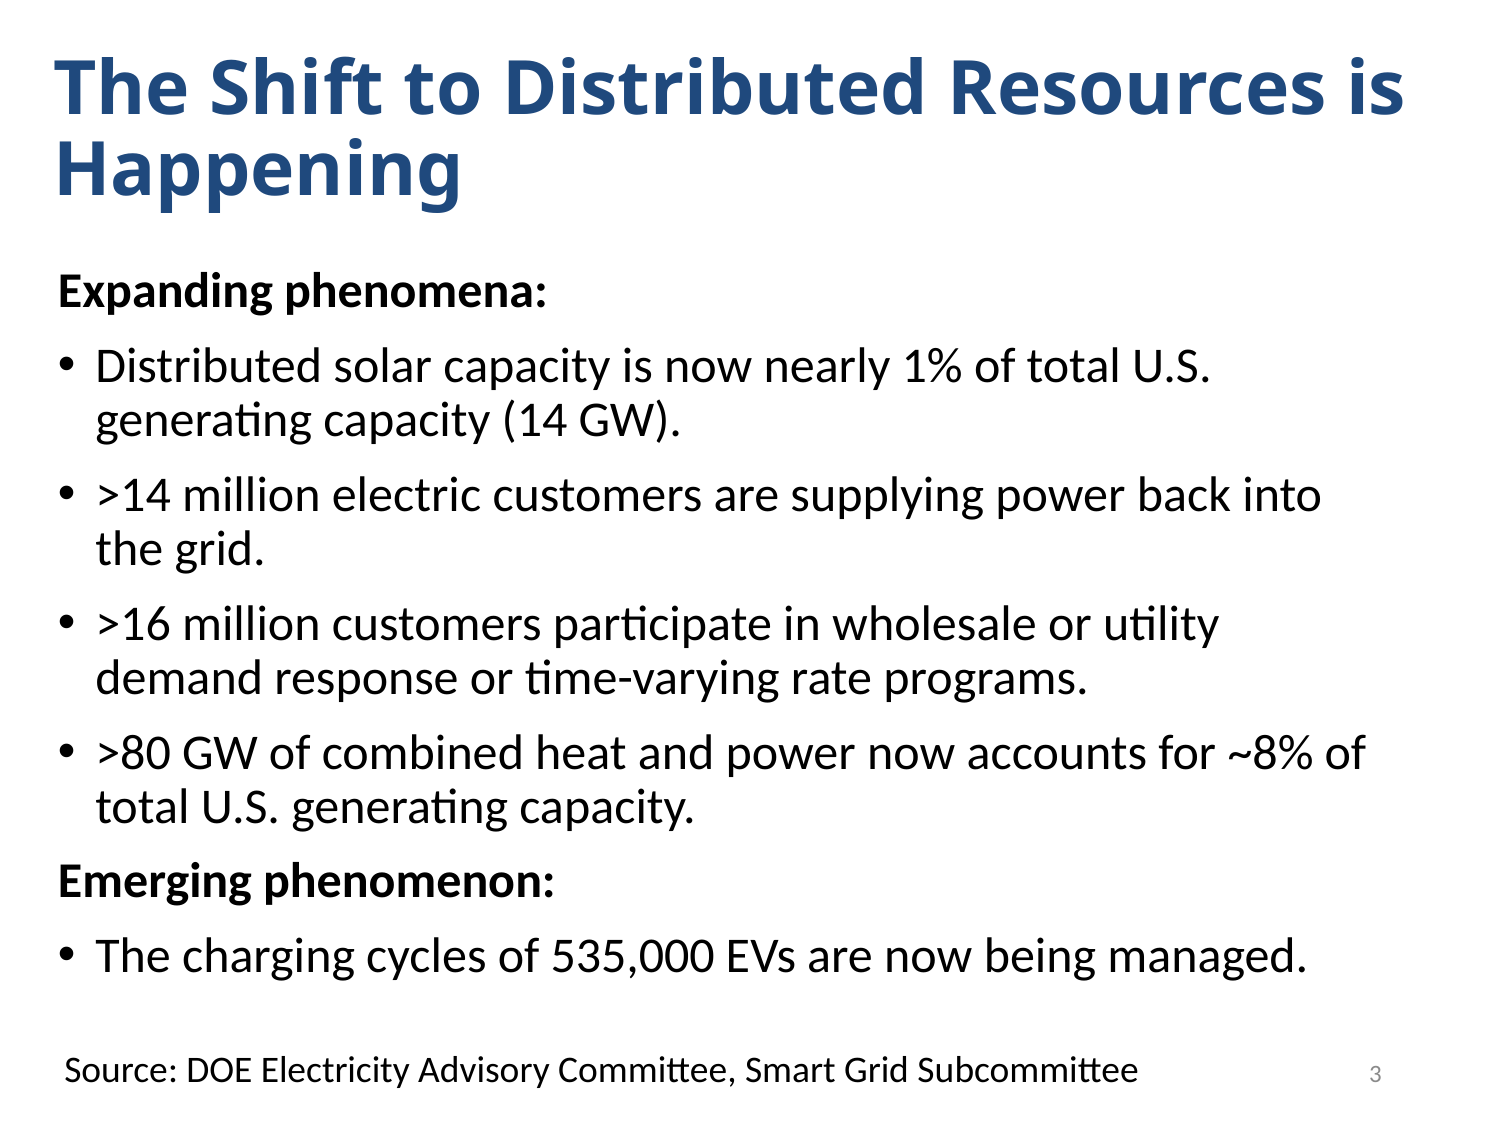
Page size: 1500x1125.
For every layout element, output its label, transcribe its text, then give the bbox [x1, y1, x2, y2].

title The Shift to Distributed Resources is Happening [38, 41, 1500, 236]
text_box Source: DOE Electricity Advisory Committee, Smart Grid Subcommittee [49, 1037, 1156, 1098]
list Expanding phenomena: Distributed solar capacity is now nearly 1% of total U.S. generating capacity (14 GW). >14 million electric customers are supplying power back into the grid. >16 million customers participate in wholesale or utility demand response or time-varying rate programs. >80 GW of combined heat and power now accounts for ~8% of total U.S. generating capacity. Emerging phenomenon: The charging cycles of 535,000 EVs are now being managed. [42, 257, 1397, 1016]
slide_number 3 [1059, 1042, 1397, 1103]
